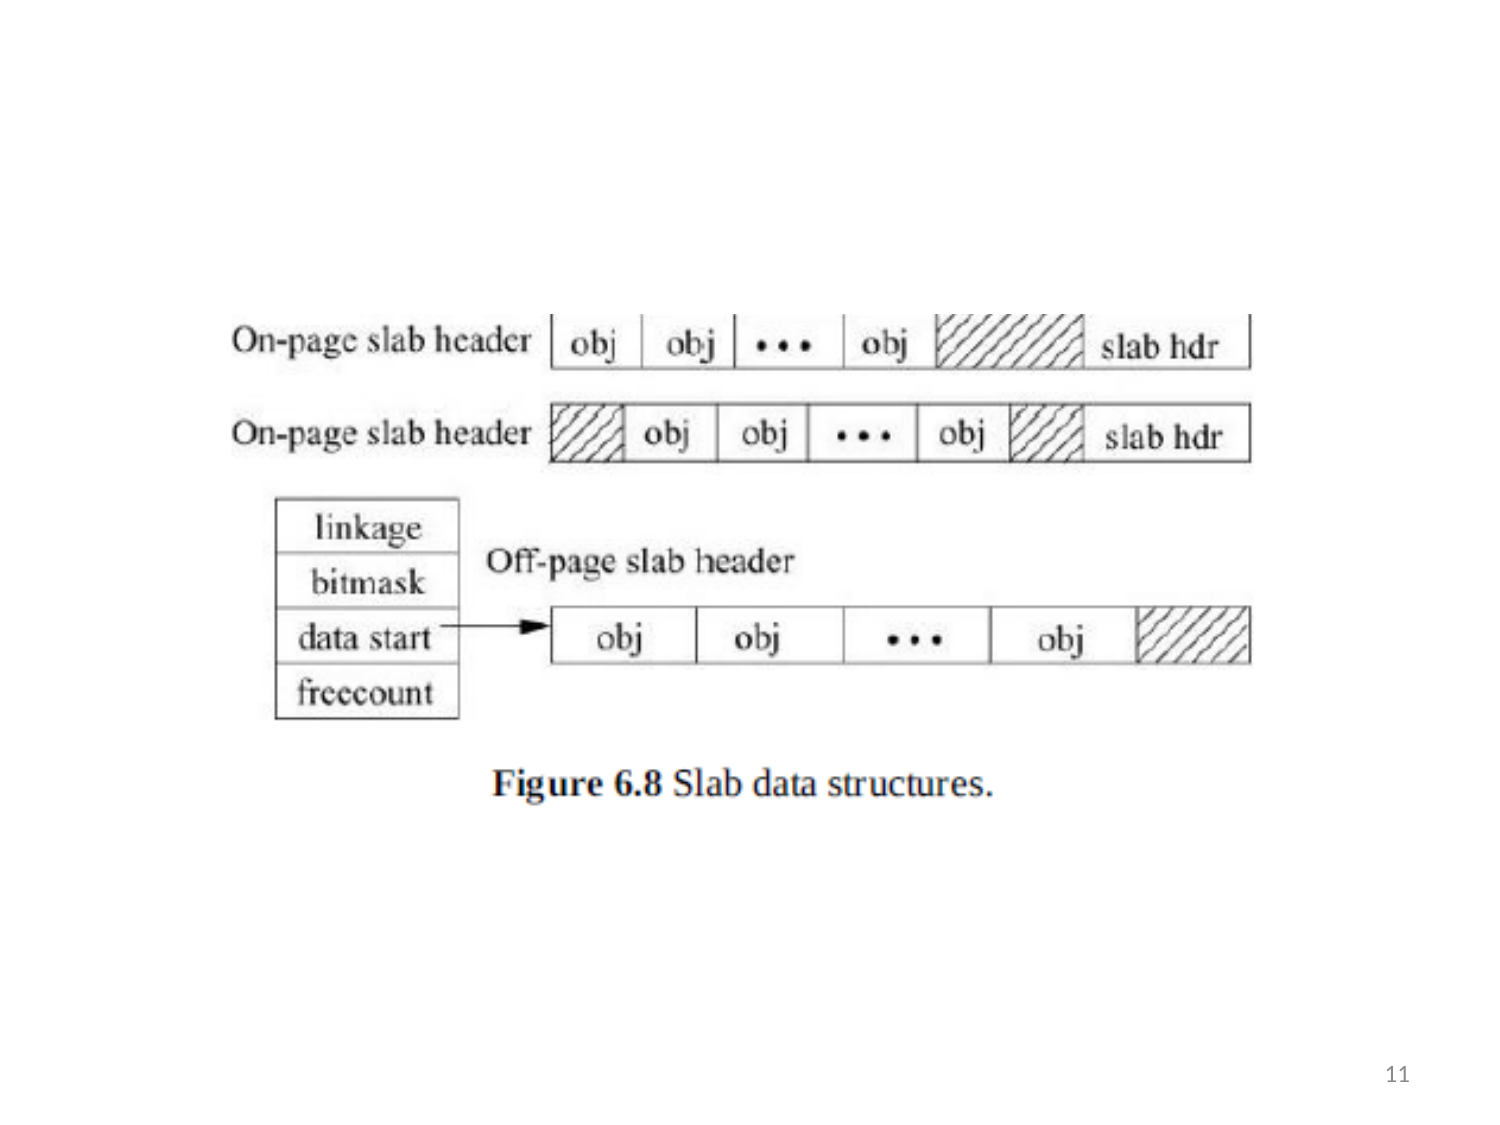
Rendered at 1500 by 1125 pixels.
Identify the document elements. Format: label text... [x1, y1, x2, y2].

slide_number 11 [1074, 1042, 1425, 1103]
picture [170, 314, 1354, 826]
